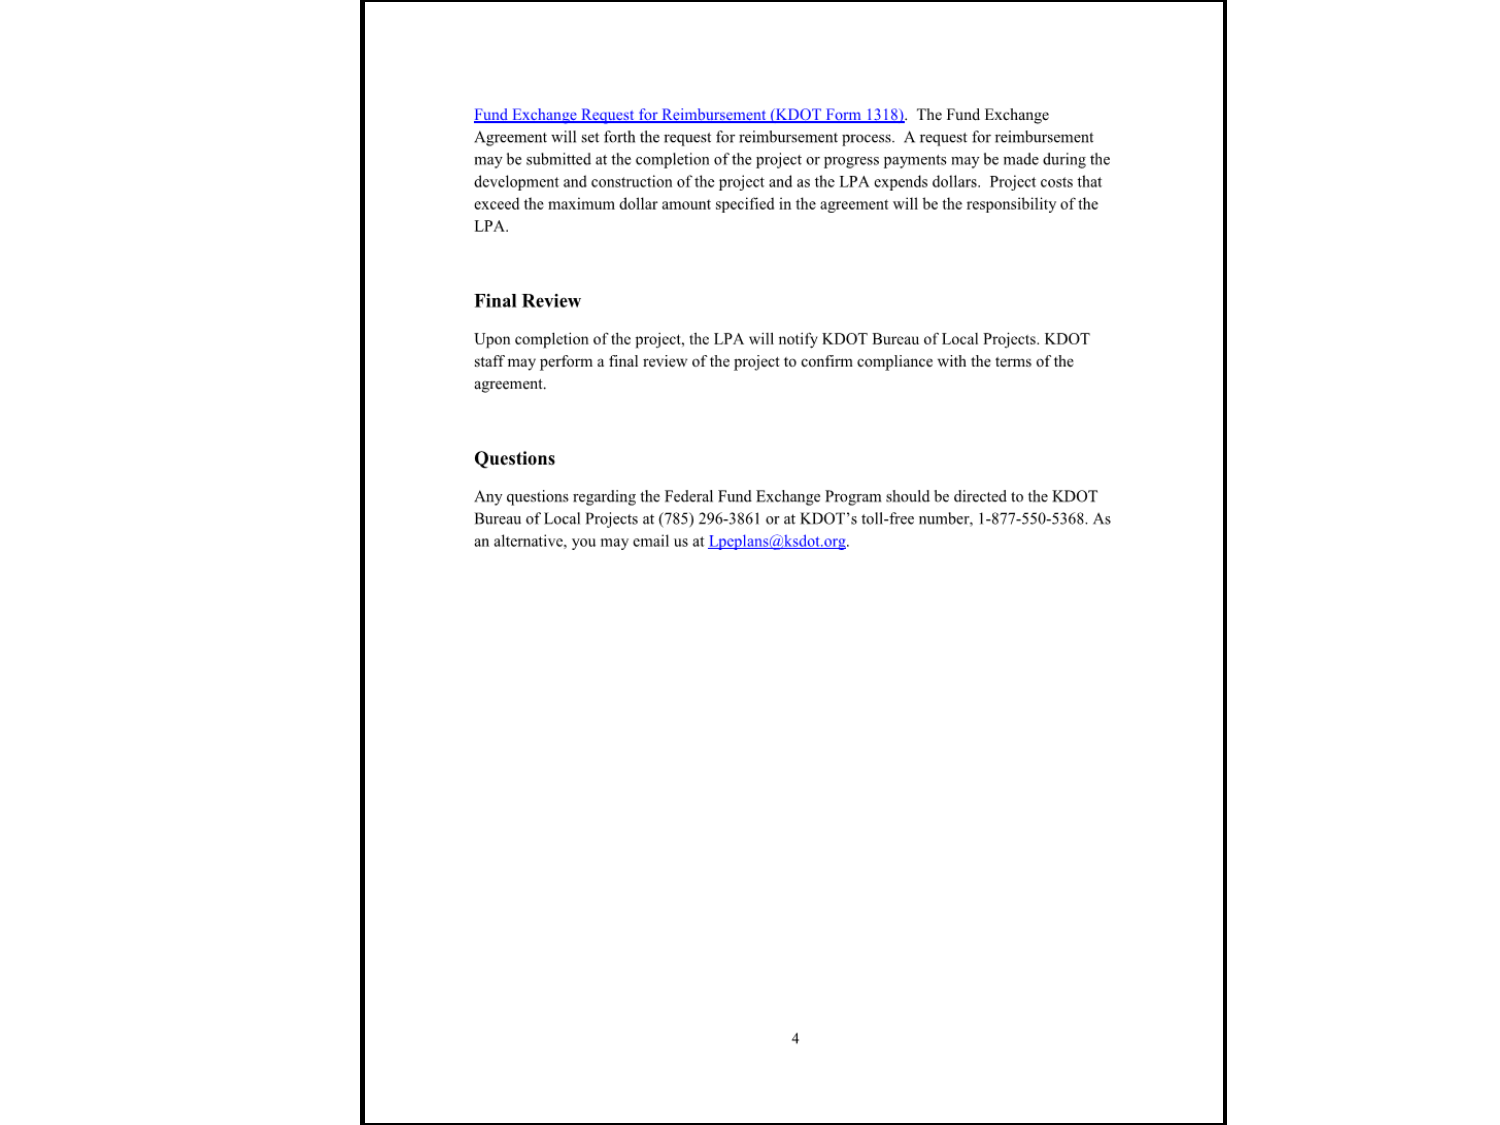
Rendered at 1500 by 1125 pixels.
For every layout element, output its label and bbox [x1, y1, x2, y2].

picture [374, 3, 1216, 1117]
text_box [360, 0, 1227, 1125]
